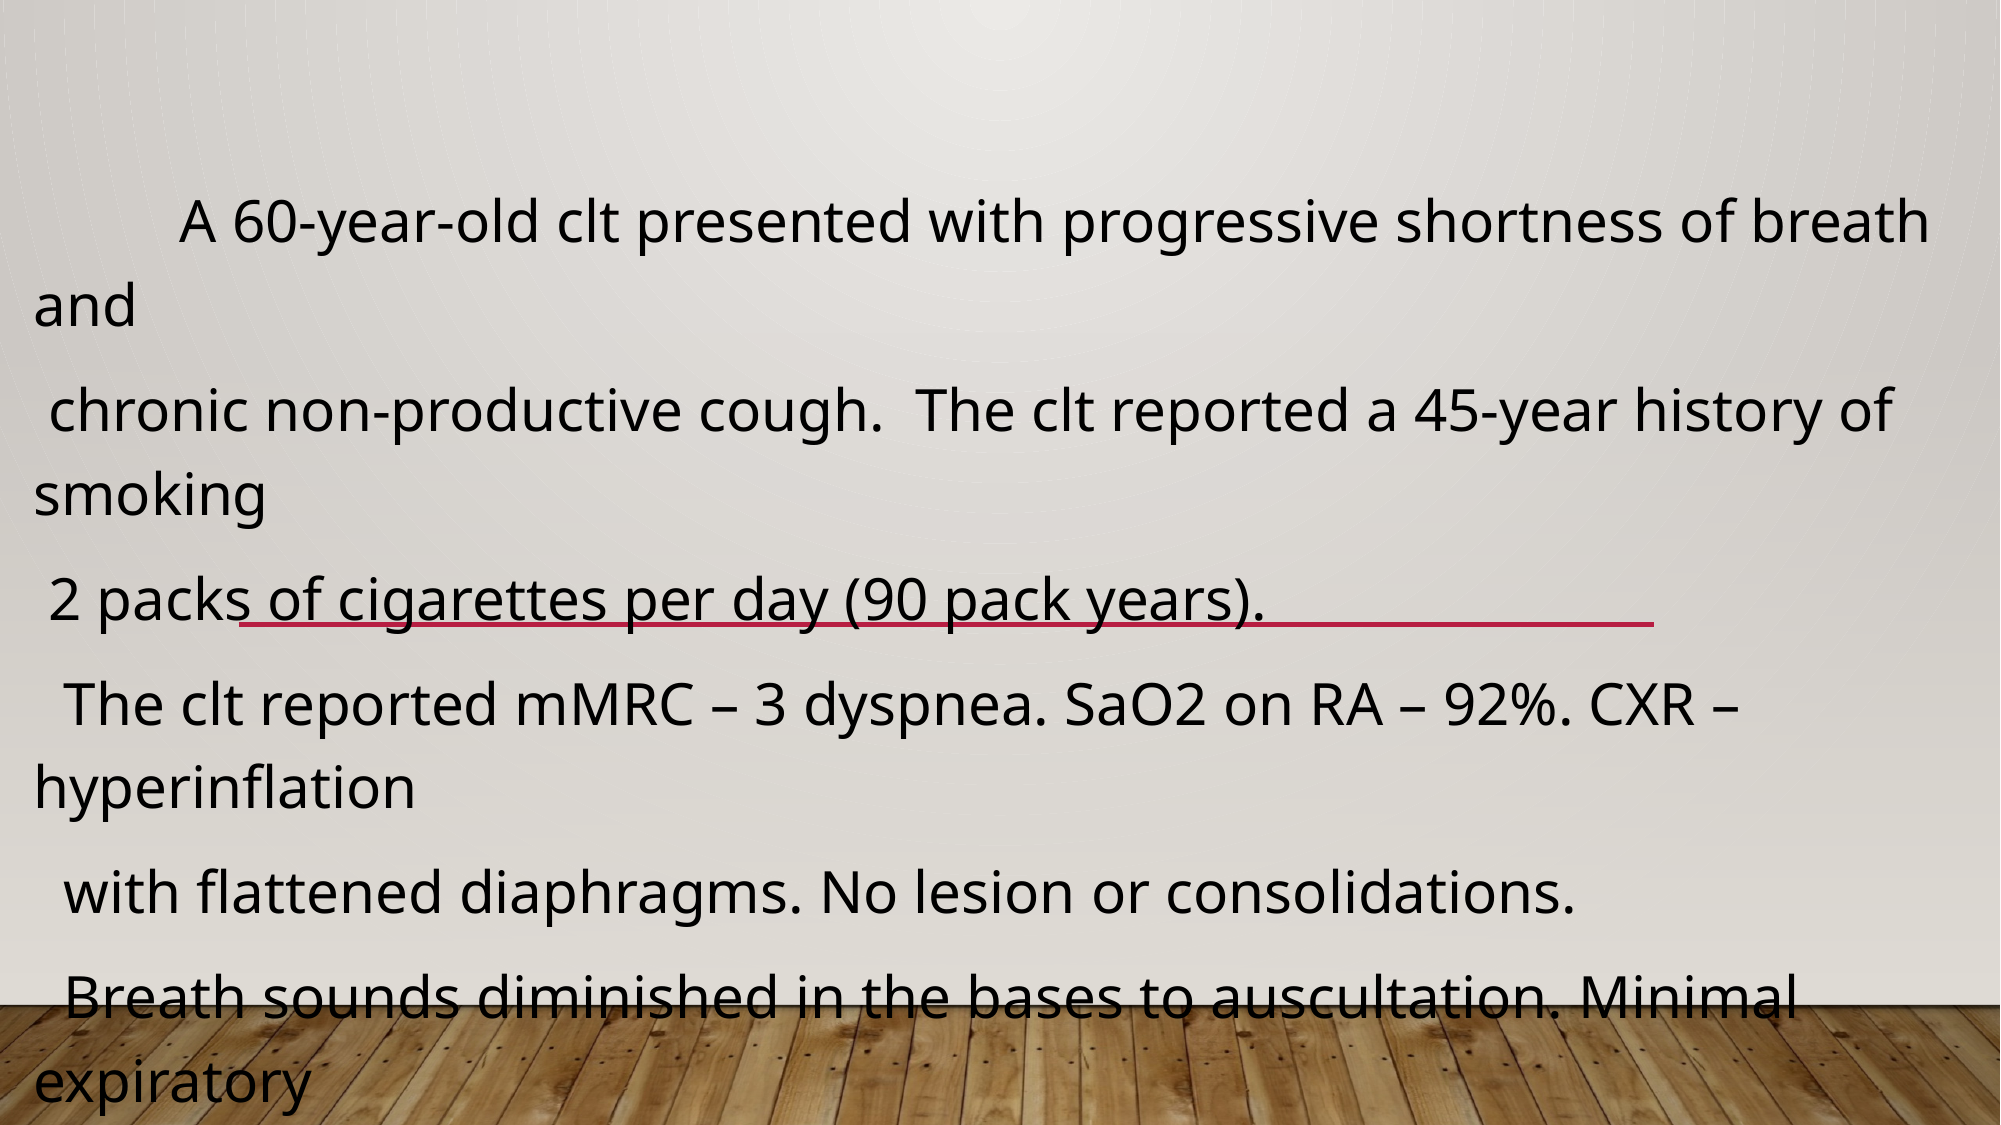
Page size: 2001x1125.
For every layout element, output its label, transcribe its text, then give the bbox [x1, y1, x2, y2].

picture [0, 1005, 2000, 1125]
list A 60-year-old clt presented with progressive shortness of breath and chronic non-productive cough. The clt reported a 45-year history of smoking 2 packs of cigarettes per day (90 pack years). The clt reported mMRC – 3 dyspnea. SaO2 on RA – 92%. CXR – hyperinflation with flattened diaphragms. No lesion or consolidations. Breath sounds diminished in the bases to auscultation. Minimal expiratory wheezing. The clt able to speak in clear sentences [18, 14, 2000, 966]
